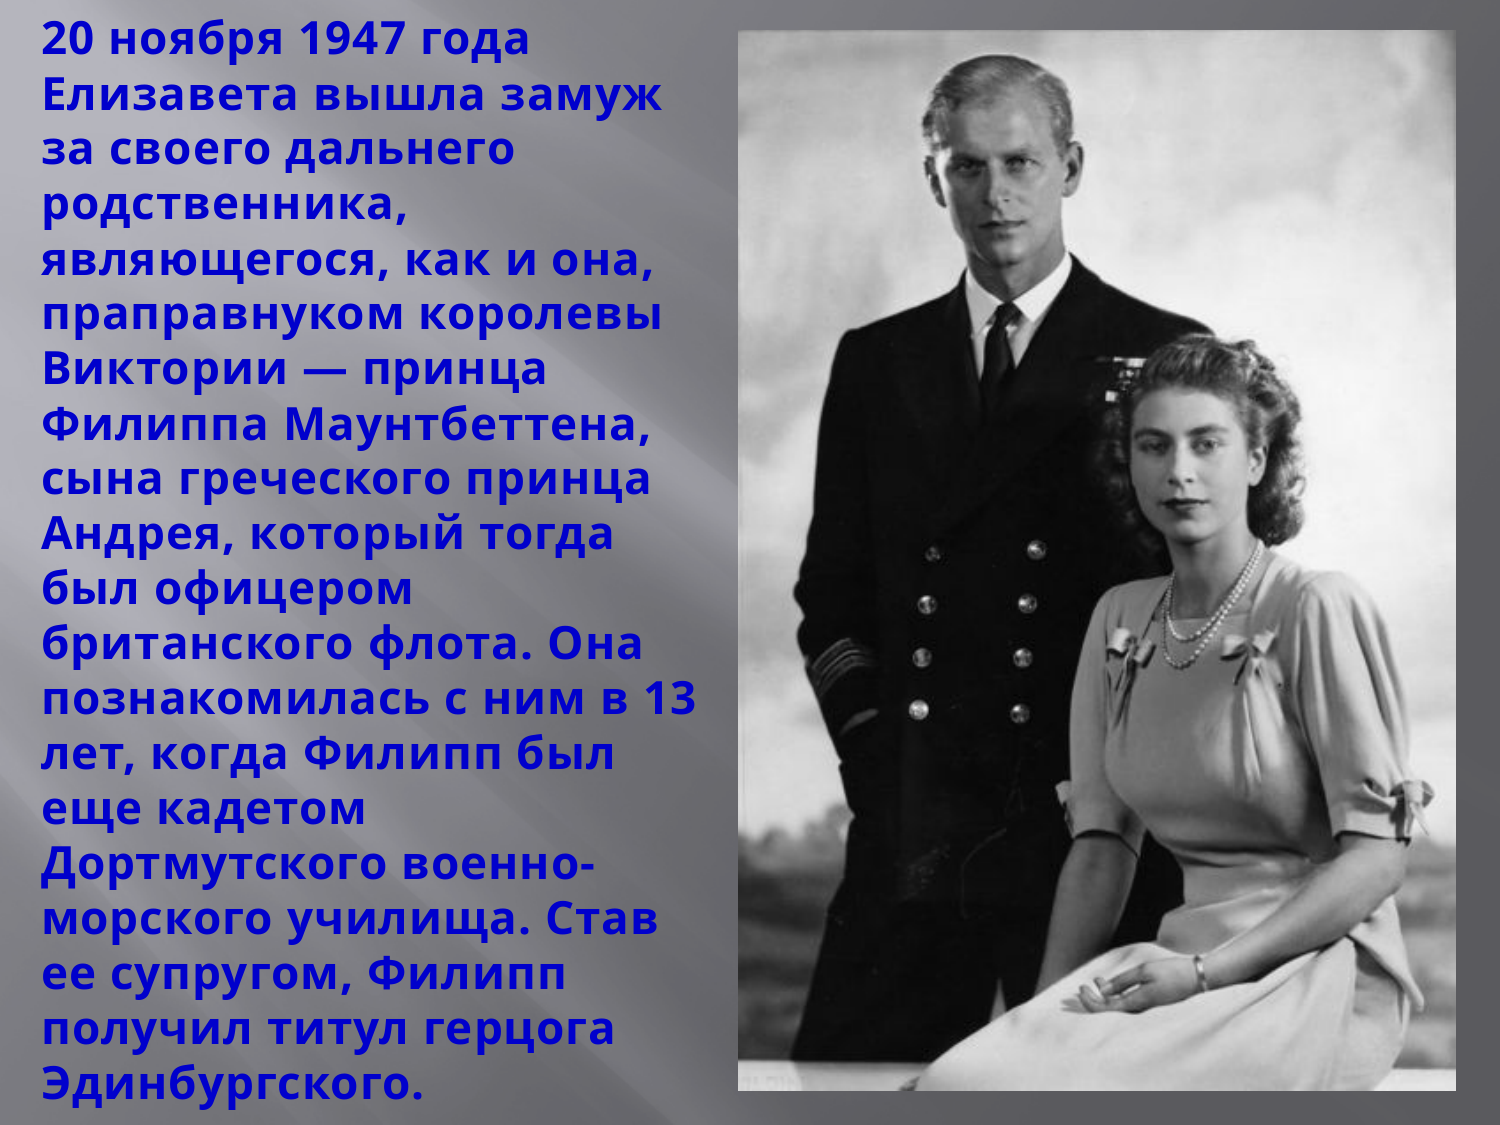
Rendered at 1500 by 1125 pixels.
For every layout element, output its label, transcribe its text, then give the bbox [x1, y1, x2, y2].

picture [737, 30, 1456, 1091]
text_box 20 ноября 1947 года Елизавета вышла замуж за своего дальнего родственника, являющегося, как и она, праправнуком королевы Виктории — принца Филиппа Маунтбеттена, сына греческого принца Андрея, который тогда был офицером британского флота. Она познакомилась с ним в 13 лет, когда Филипп был еще кадетом Дортмутского военно-морского училища. Став ее супругом, Филипп получил титул герцога Эдинбургского. [26, 1, 736, 1117]
